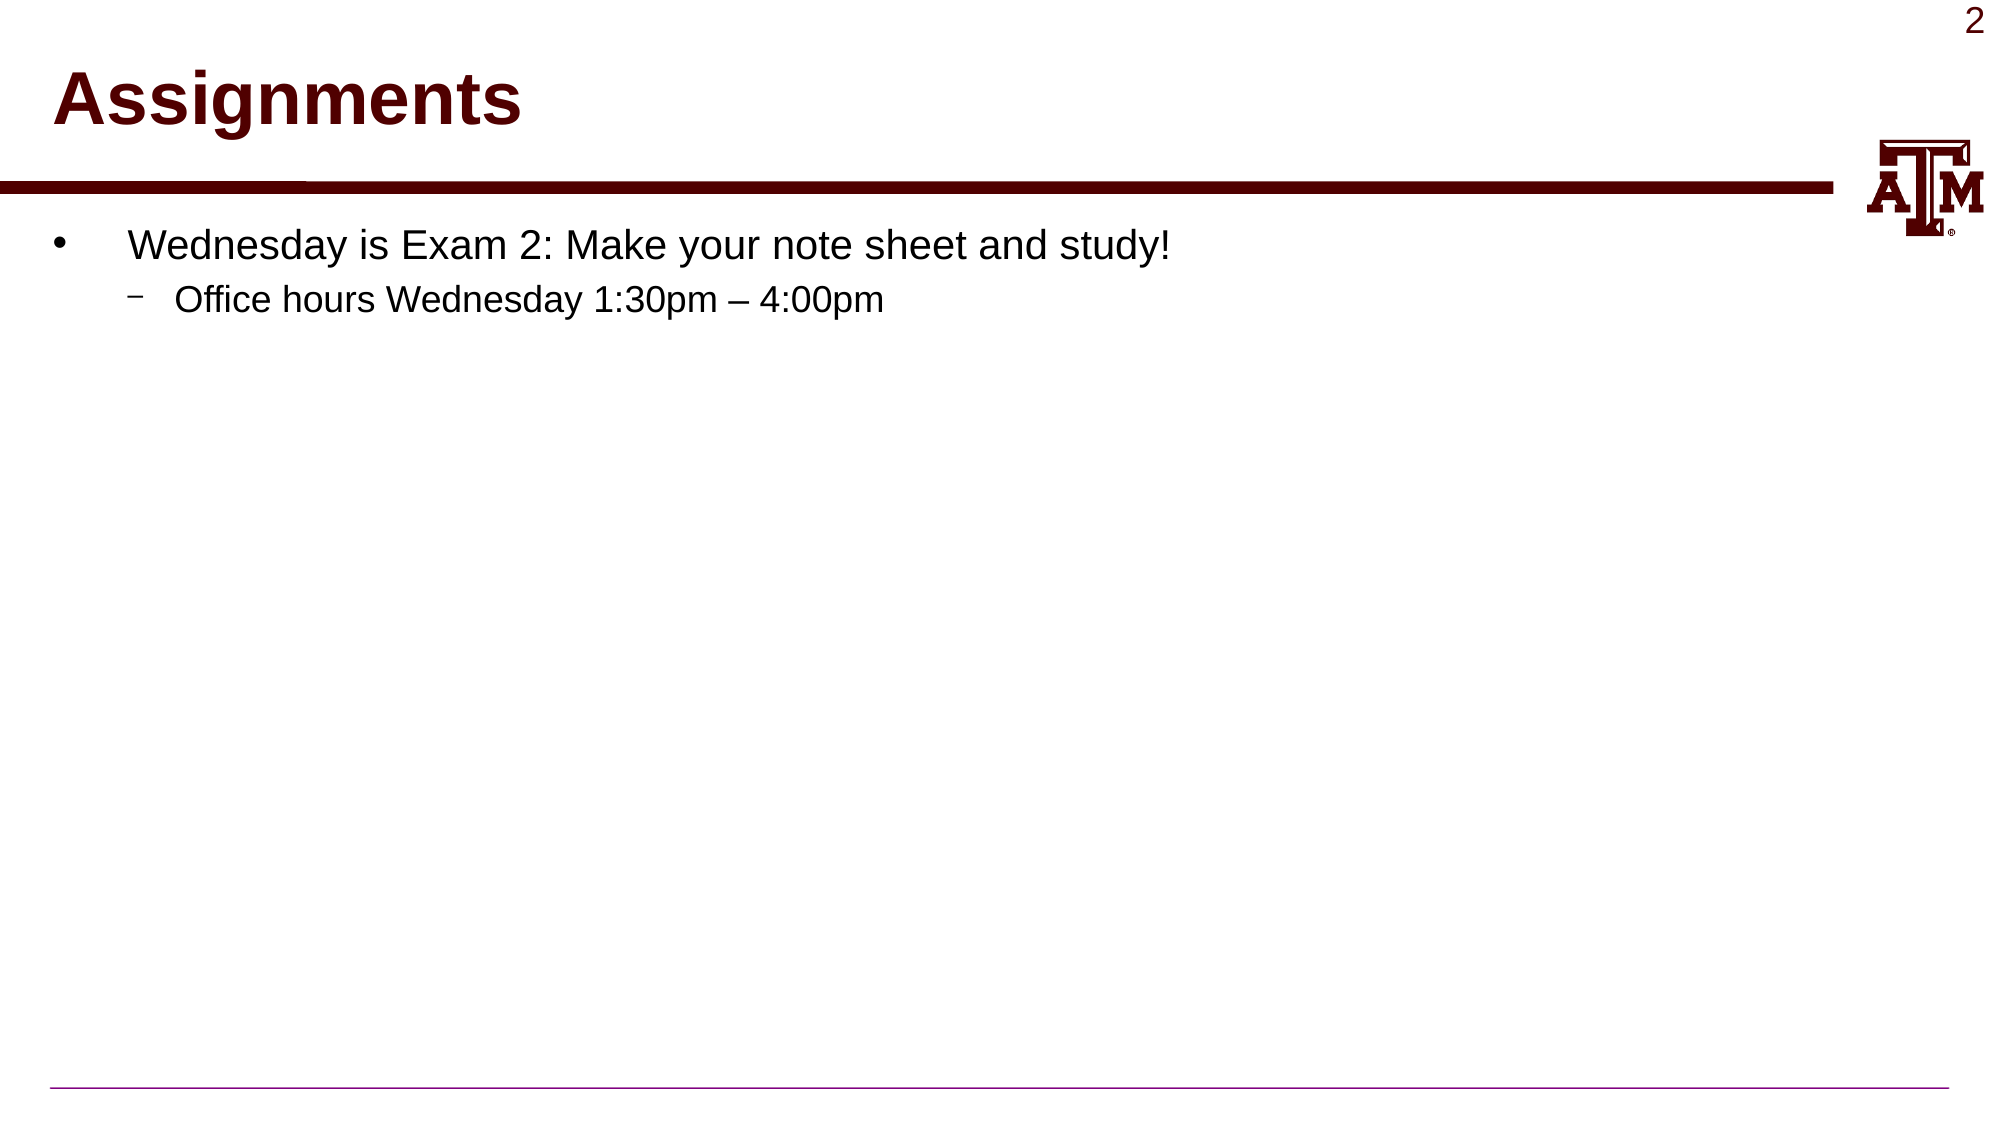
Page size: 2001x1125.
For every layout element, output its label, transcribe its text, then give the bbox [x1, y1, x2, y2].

title Assignments [37, 12, 1826, 188]
picture [1850, 112, 2000, 263]
list Wednesday is Exam 2: Make your note sheet and study! Office hours Wednesday 1:30pm – 4:00pm [37, 209, 1826, 1063]
